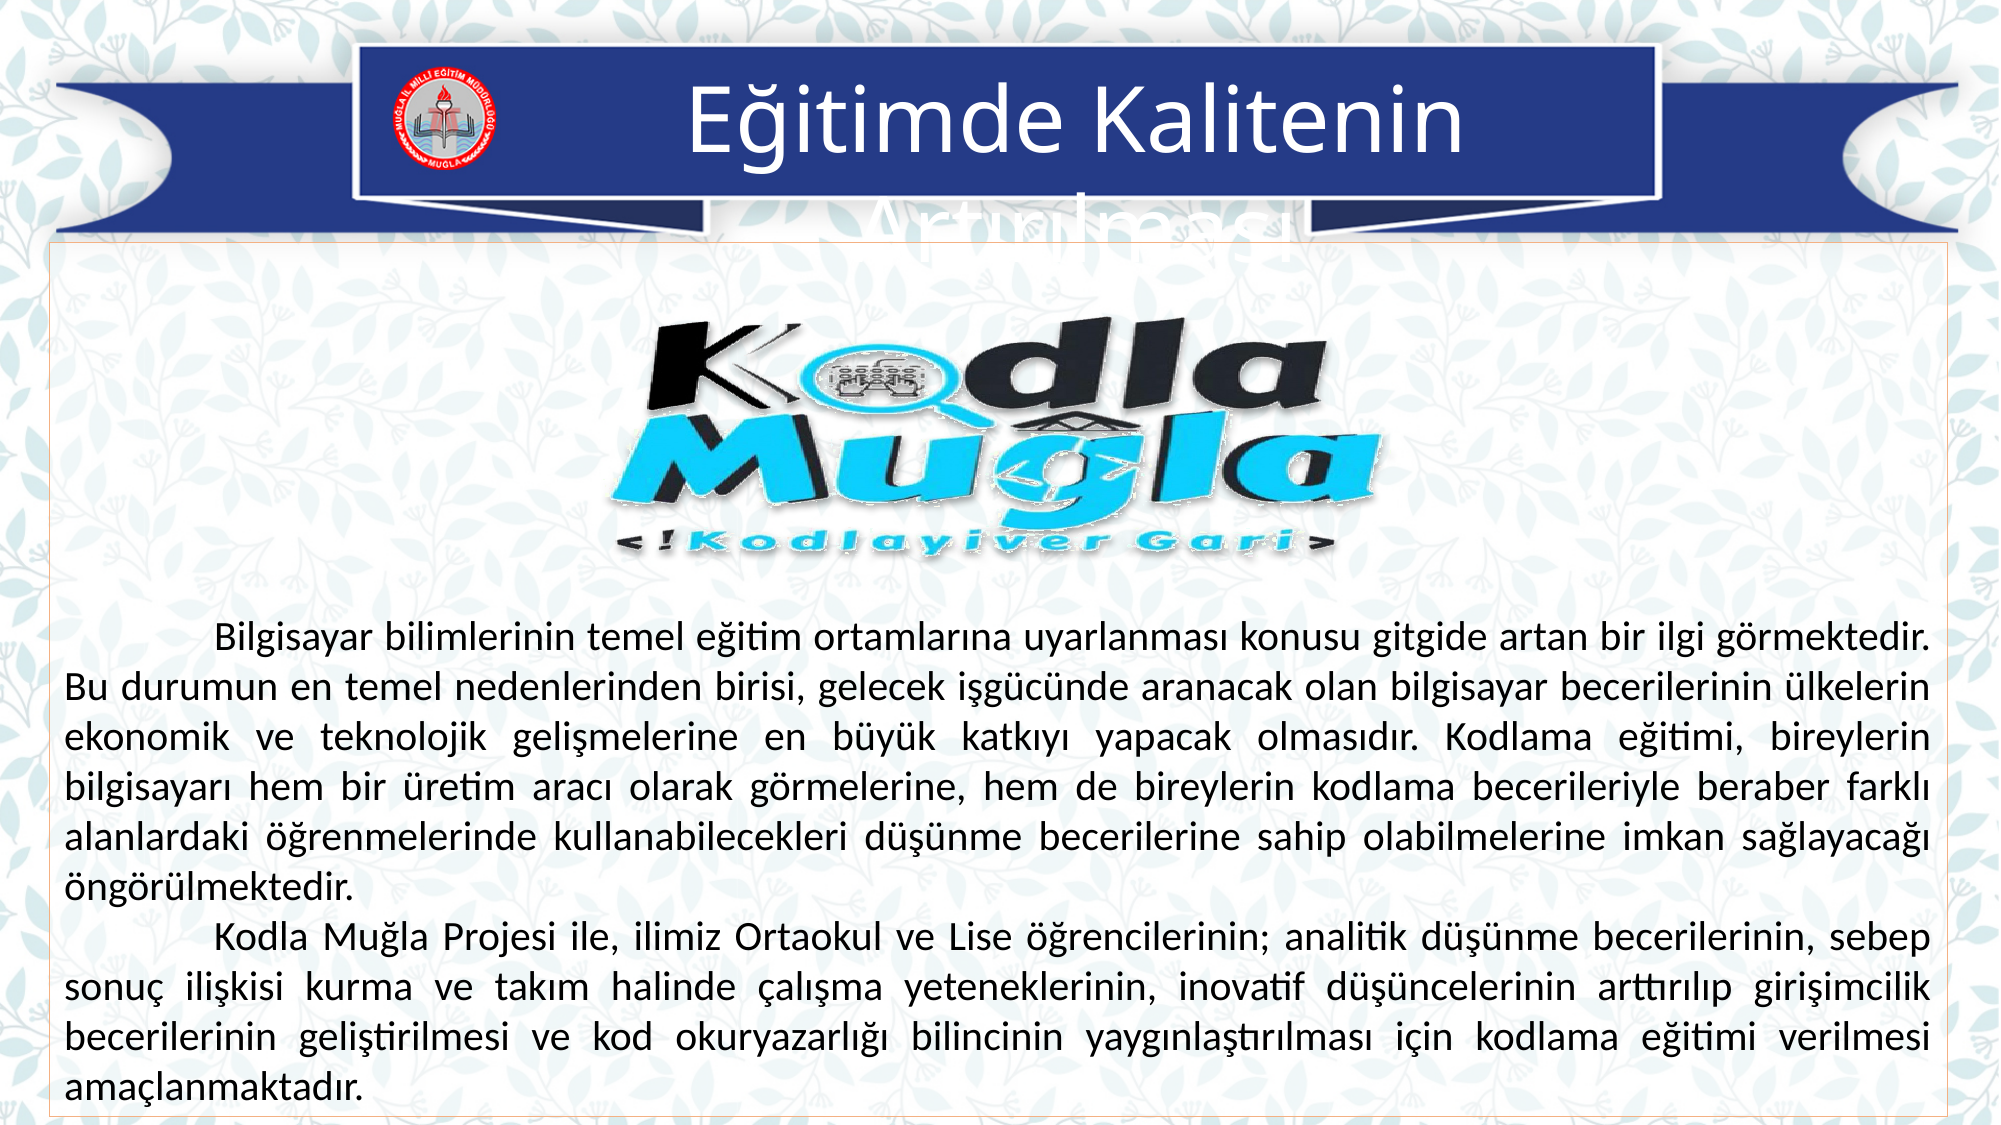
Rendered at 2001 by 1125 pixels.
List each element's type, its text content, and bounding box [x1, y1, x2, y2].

text_box Bilgisayar bilimlerinin temel eğitim ortamlarına uyarlanması konusu gitgide artan bir ilgi görmektedir. Bu durumun en temel nedenlerinden birisi, gelecek işgücünde aranacak olan bilgisayar becerilerinin ülkelerin ekonomik ve teknolojik gelişmelerine en büyük katkıyı yapacak olmasıdır. Kodlama eğitimi, bireylerin bilgisayarı hem bir üretim aracı olarak görmelerine, hem de bireylerin kodlama becerileriyle beraber farklı alanlardaki öğrenmelerinde kullanabilecekleri düşünme becerilerine sahip olabilmelerine imkan sağlayacağı öngörülmektedir. Kodla Muğla Projesi ile, ilimiz Ortaokul ve Lise öğrencilerinin; analitik düşünme becerilerinin, sebep sonuç ilişkisi kurma ve takım halinde çalışma yeteneklerinin, inovatif düşüncelerinin arttırılıp girişimcilik becerilerinin geliştirilmesi ve kod okuryazarlığı bilincinin yaygınlaştırılması için kodlama eğitimi verilmesi amaçlanmaktadır. [49, 242, 1948, 1117]
text_box Eğitimde Kalitenin Artırılması [459, 53, 1694, 242]
picture [0, 0, 2001, 1125]
